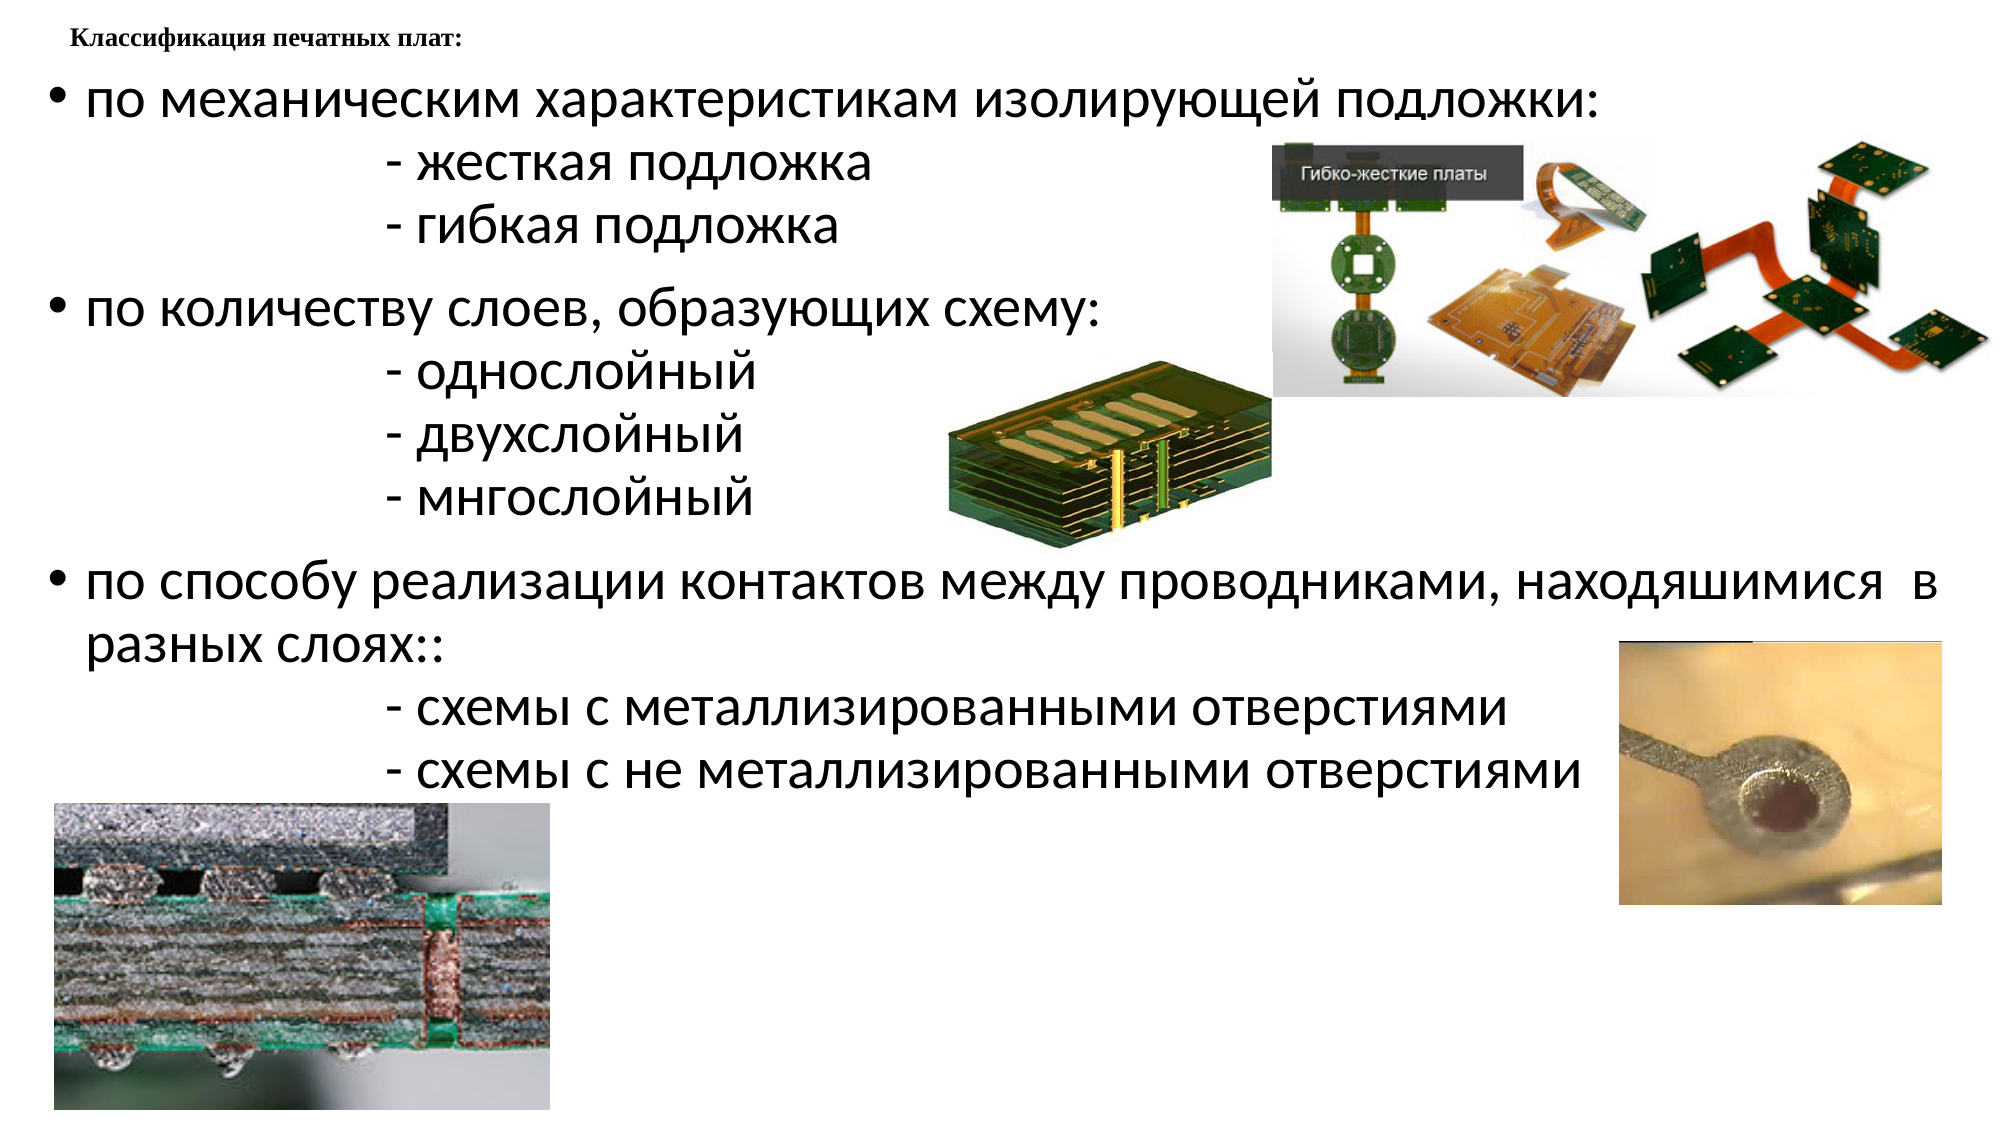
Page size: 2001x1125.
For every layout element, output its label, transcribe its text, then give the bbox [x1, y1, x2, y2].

list по механическим характеристикам изолирующей подложки: - жесткая подложка - гибкая подложка по количеству слоев, образующих схему: - однослойный - двухслойный - мнгослойный по способу реализации контактов между проводниками, находяшимися в разных слоях:: - схемы с металлизированными отверстиями - схемы с не металлизированными отверстиями [32, 59, 1982, 1110]
picture [1619, 641, 1942, 905]
title Классификация печатных плат: [54, 15, 1850, 59]
picture [54, 803, 550, 1110]
picture [948, 119, 2000, 557]
